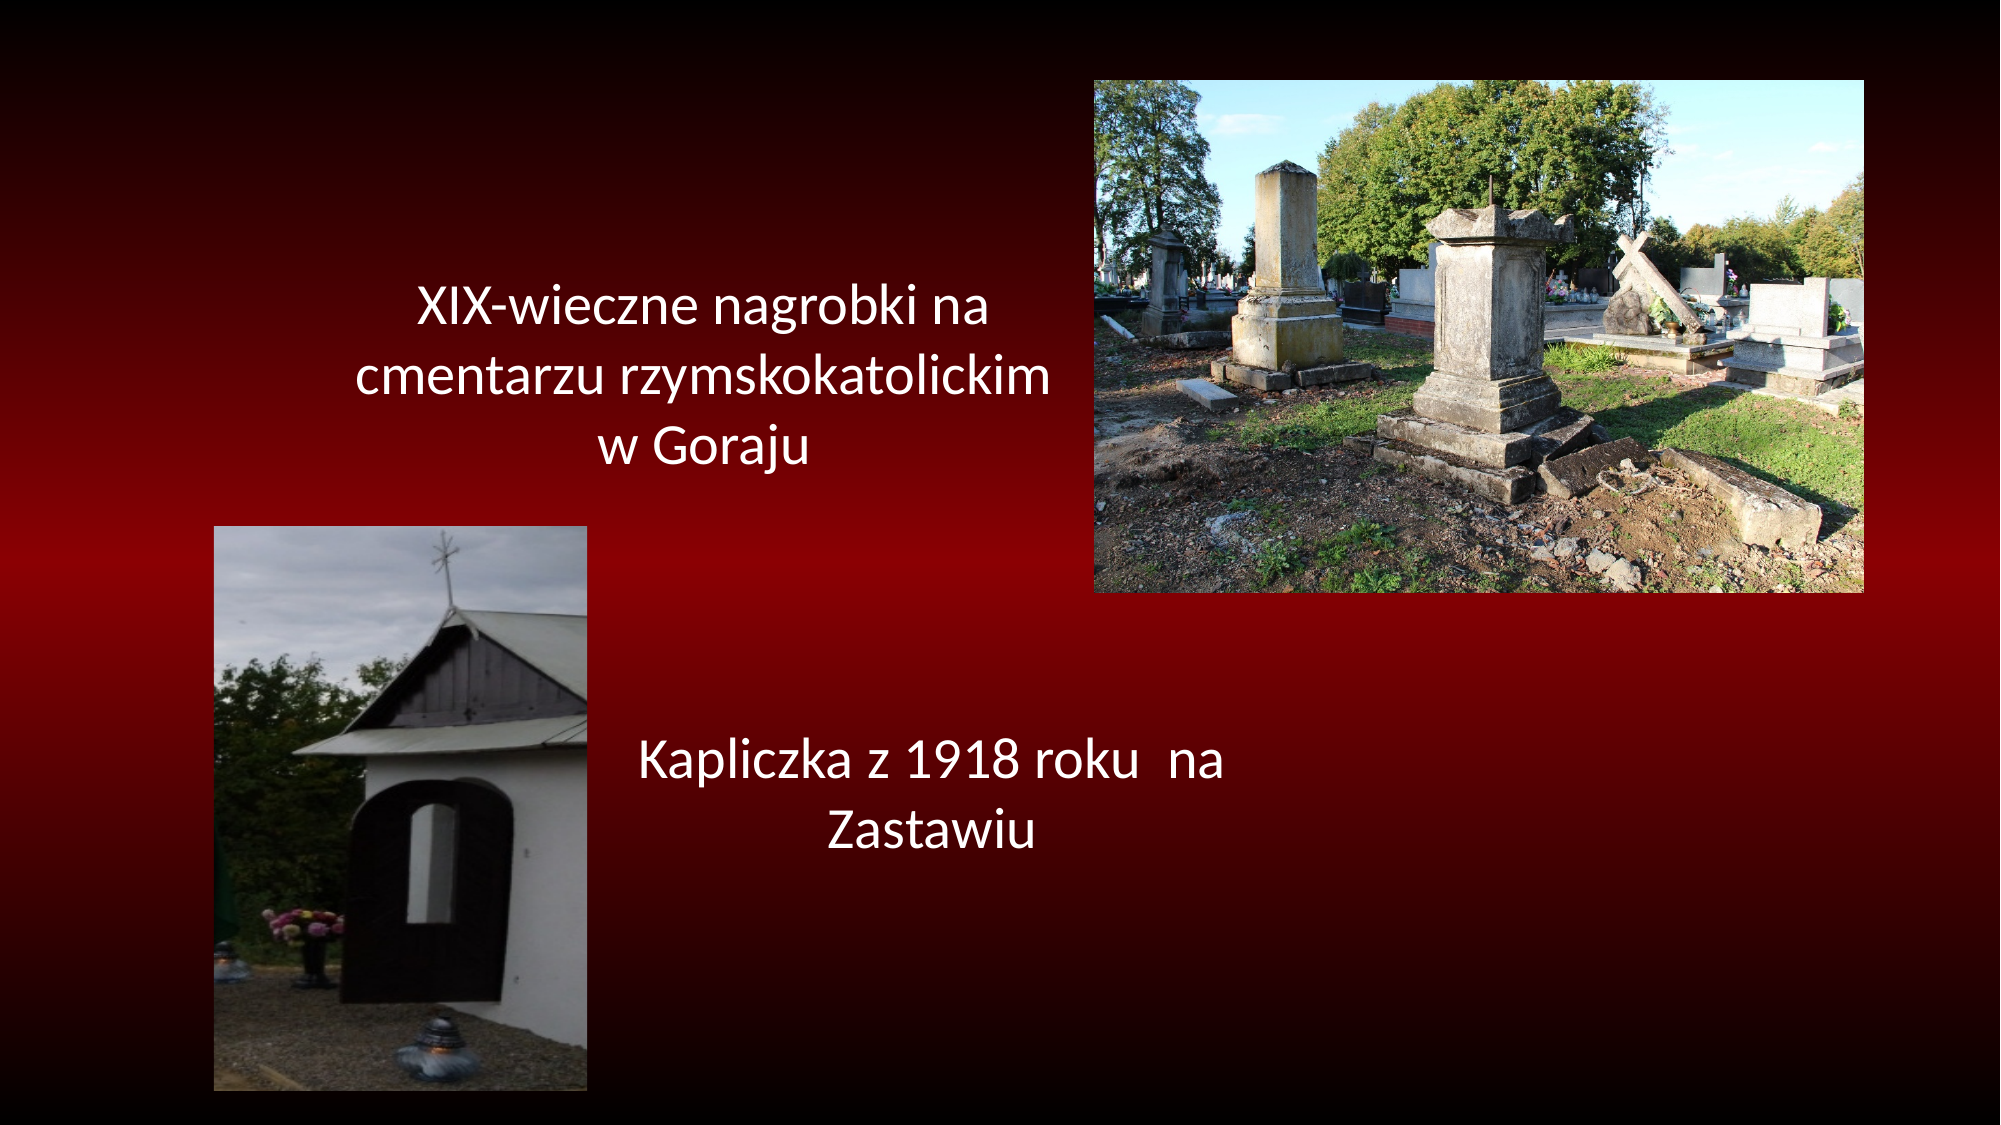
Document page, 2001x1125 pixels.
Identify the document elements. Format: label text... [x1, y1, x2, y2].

text_box Kapliczka z 1918 roku na Zastawiu [623, 712, 1242, 868]
picture [1094, 80, 1864, 594]
text_box XIX-wieczne nagrobki na cmentarzu rzymskokatolickim w Goraju [340, 258, 1068, 484]
picture [213, 526, 588, 1091]
